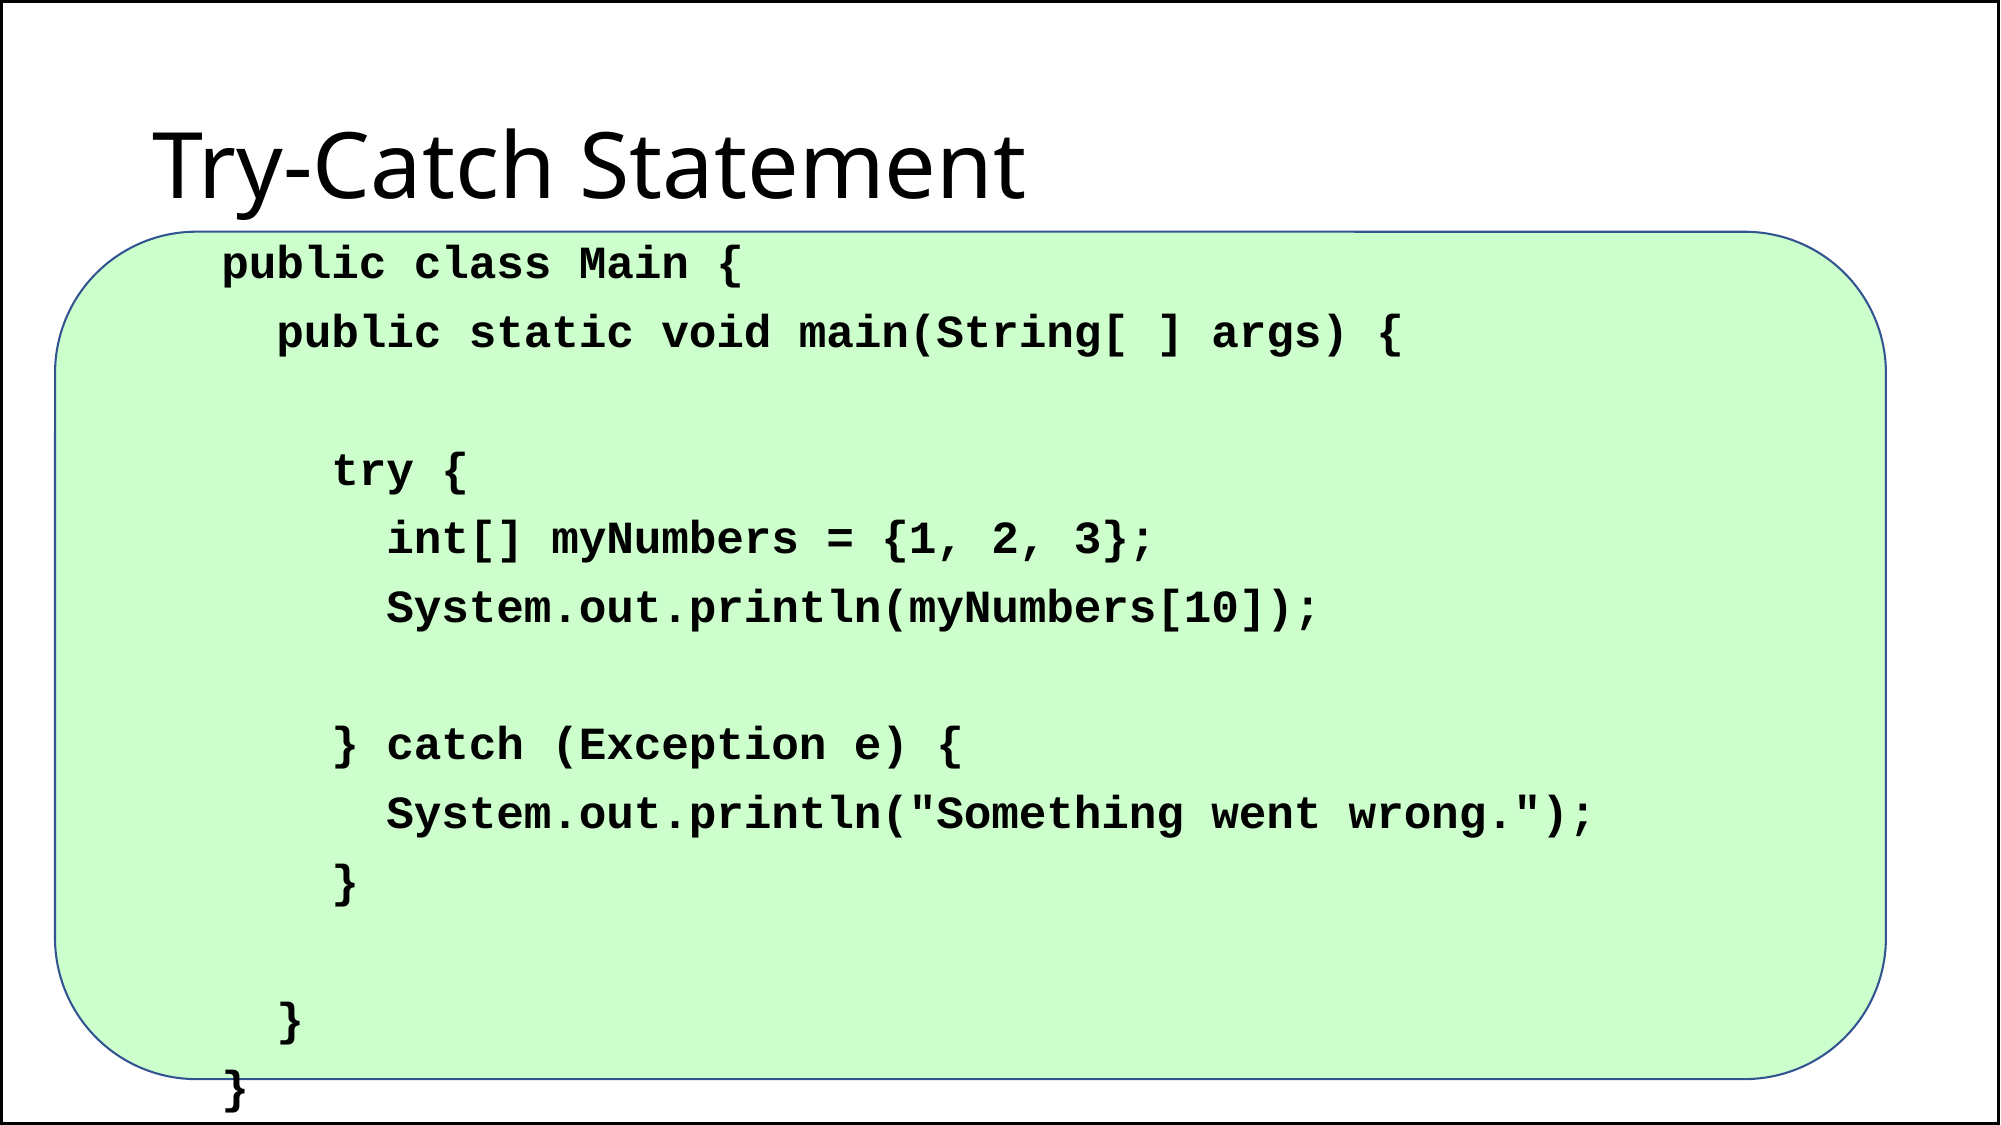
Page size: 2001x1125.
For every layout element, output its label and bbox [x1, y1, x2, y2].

text_box [0, 0, 2000, 1125]
